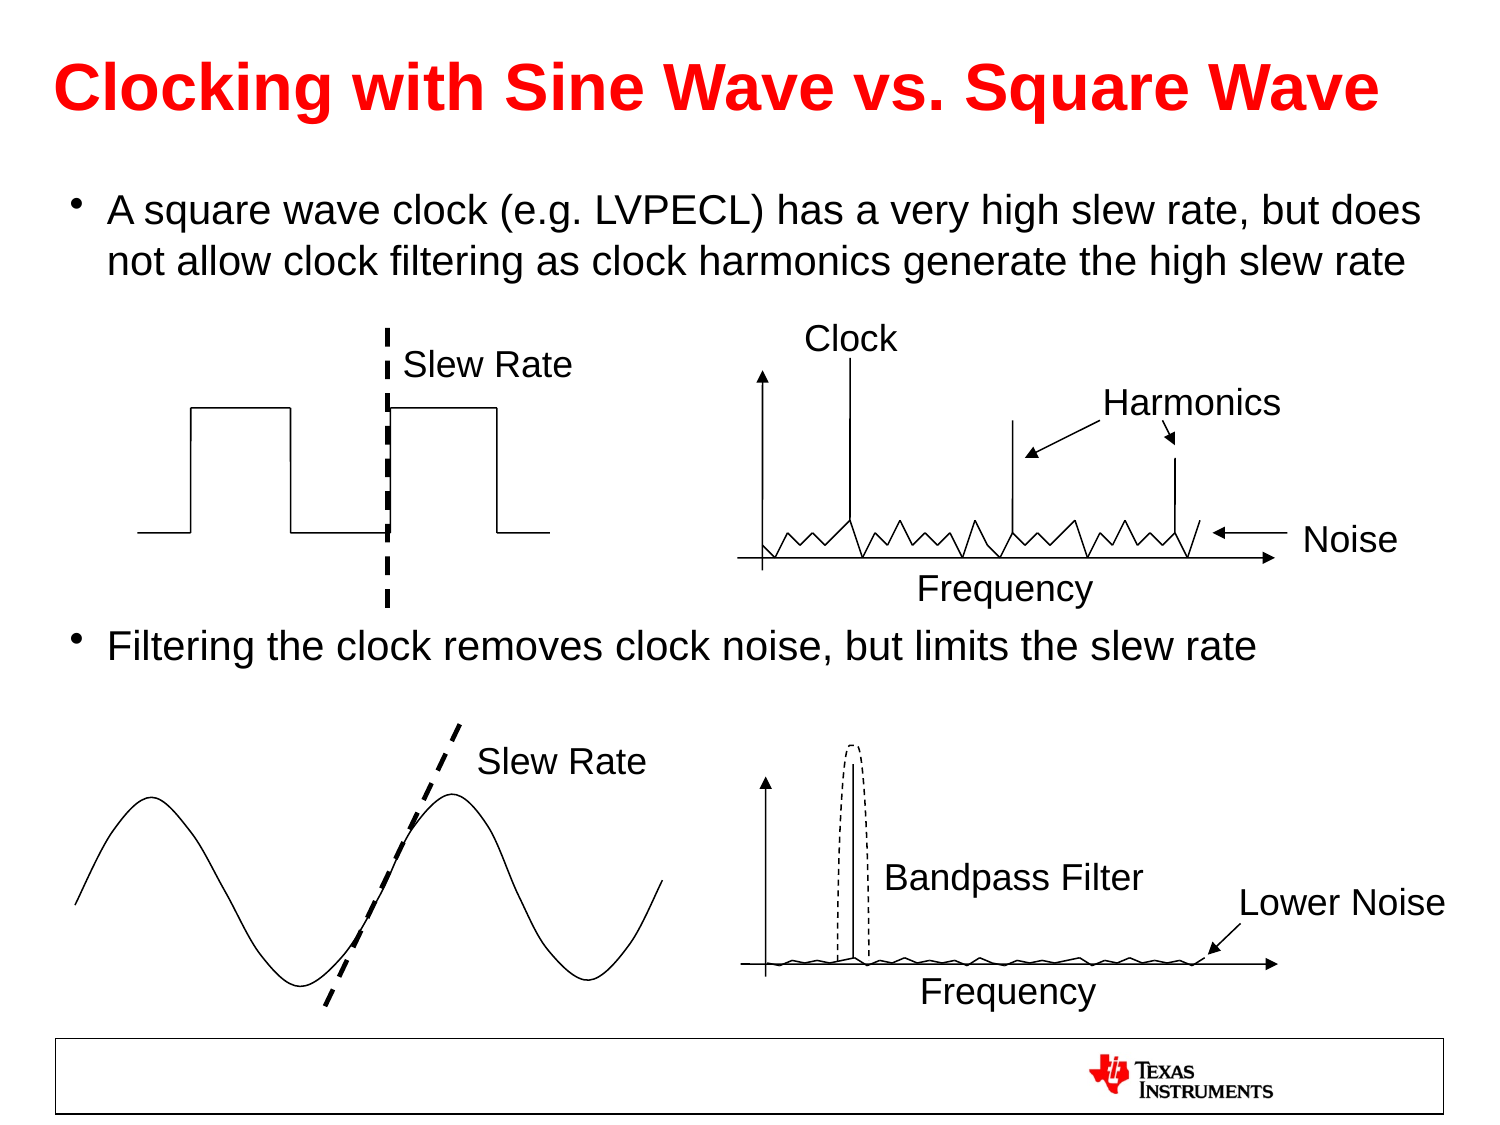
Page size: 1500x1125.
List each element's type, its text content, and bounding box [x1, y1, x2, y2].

text_box [756, 370, 769, 545]
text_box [137, 407, 551, 534]
text_box [1212, 526, 1288, 540]
text_box [1208, 957, 1279, 971]
text_box Noise [1287, 507, 1414, 568]
text_box [1207, 923, 1241, 955]
text_box Harmonics [1087, 370, 1297, 430]
text_box Bandpass Filter [869, 845, 1159, 905]
text_box [1024, 420, 1101, 458]
text_box [837, 745, 869, 956]
picture [1087, 1052, 1274, 1099]
text_box Clock [789, 306, 913, 366]
text_box [1162, 420, 1175, 446]
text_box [766, 957, 1205, 966]
text_box Slew Rate [387, 332, 589, 393]
text_box Frequency [905, 975, 1112, 1019]
text_box [74, 794, 663, 987]
text_box [759, 776, 772, 957]
text_box Slew Rate [461, 729, 663, 790]
text_box [1188, 551, 1276, 565]
list A square wave clock (e.g. LVPECL) has a very high slew rate, but does not allow clock filtering as clock harmonics generate the high slew rate Filtering the clock removes clock noise, but limits the slew rate [54, 175, 1444, 946]
title Clocking with Sine Wave vs. Square Wave [37, 23, 1426, 158]
text_box Lower Noise [1223, 870, 1462, 930]
text_box Frequency [901, 556, 1109, 616]
